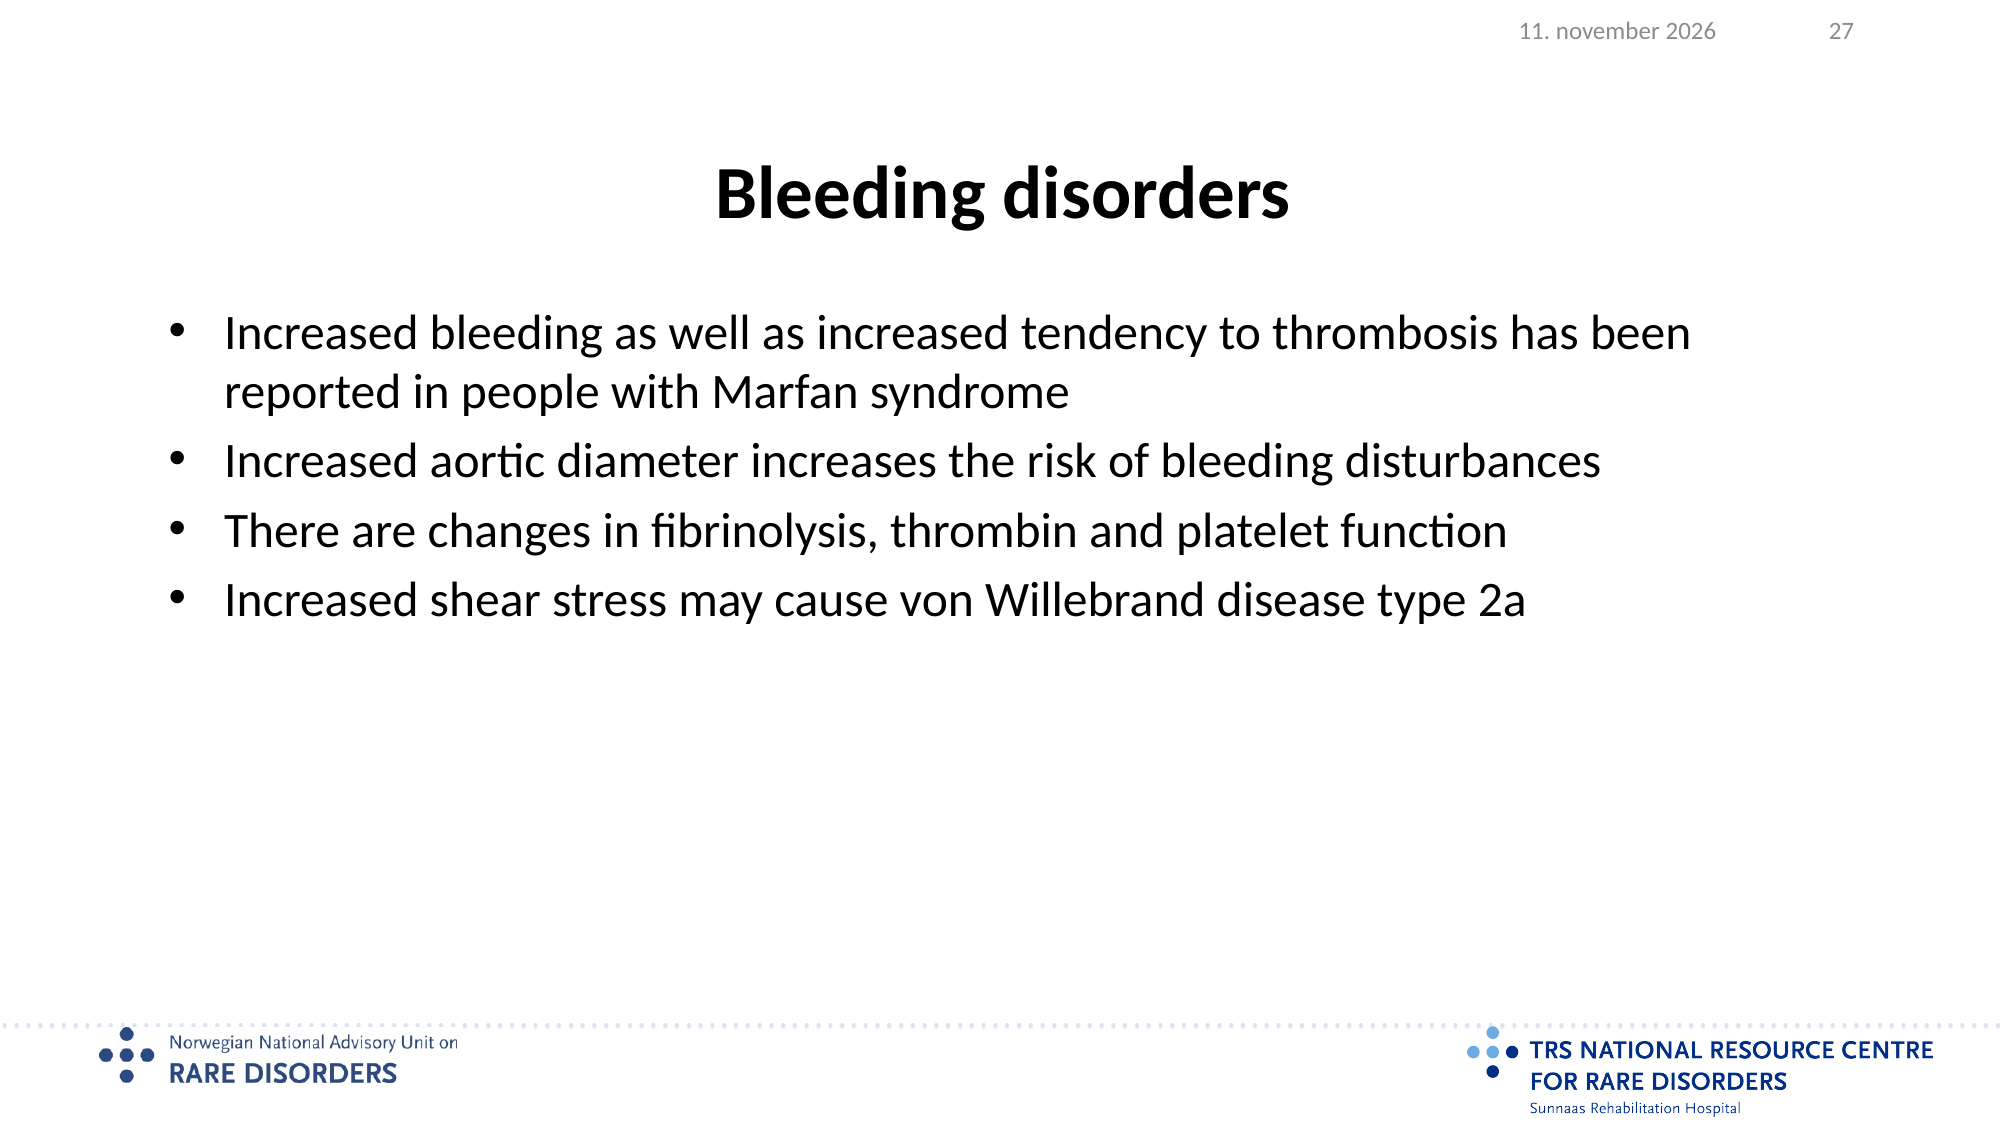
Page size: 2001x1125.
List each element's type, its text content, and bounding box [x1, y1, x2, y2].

list Increased bleeding as well as increased tendency to thrombosis has been reported in people with Marfan syndrome Increased aortic diameter increases the risk of bleeding disturbances There are changes in fibrinolysis, thrombin and platelet function Increased shear stress may cause von Willebrand disease type 2a [153, 292, 1854, 636]
slide_number 27 [1813, 0, 2000, 60]
picture [0, 1023, 2000, 1117]
title Bleeding disorders [153, 117, 1854, 260]
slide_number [1503, 0, 1785, 60]
